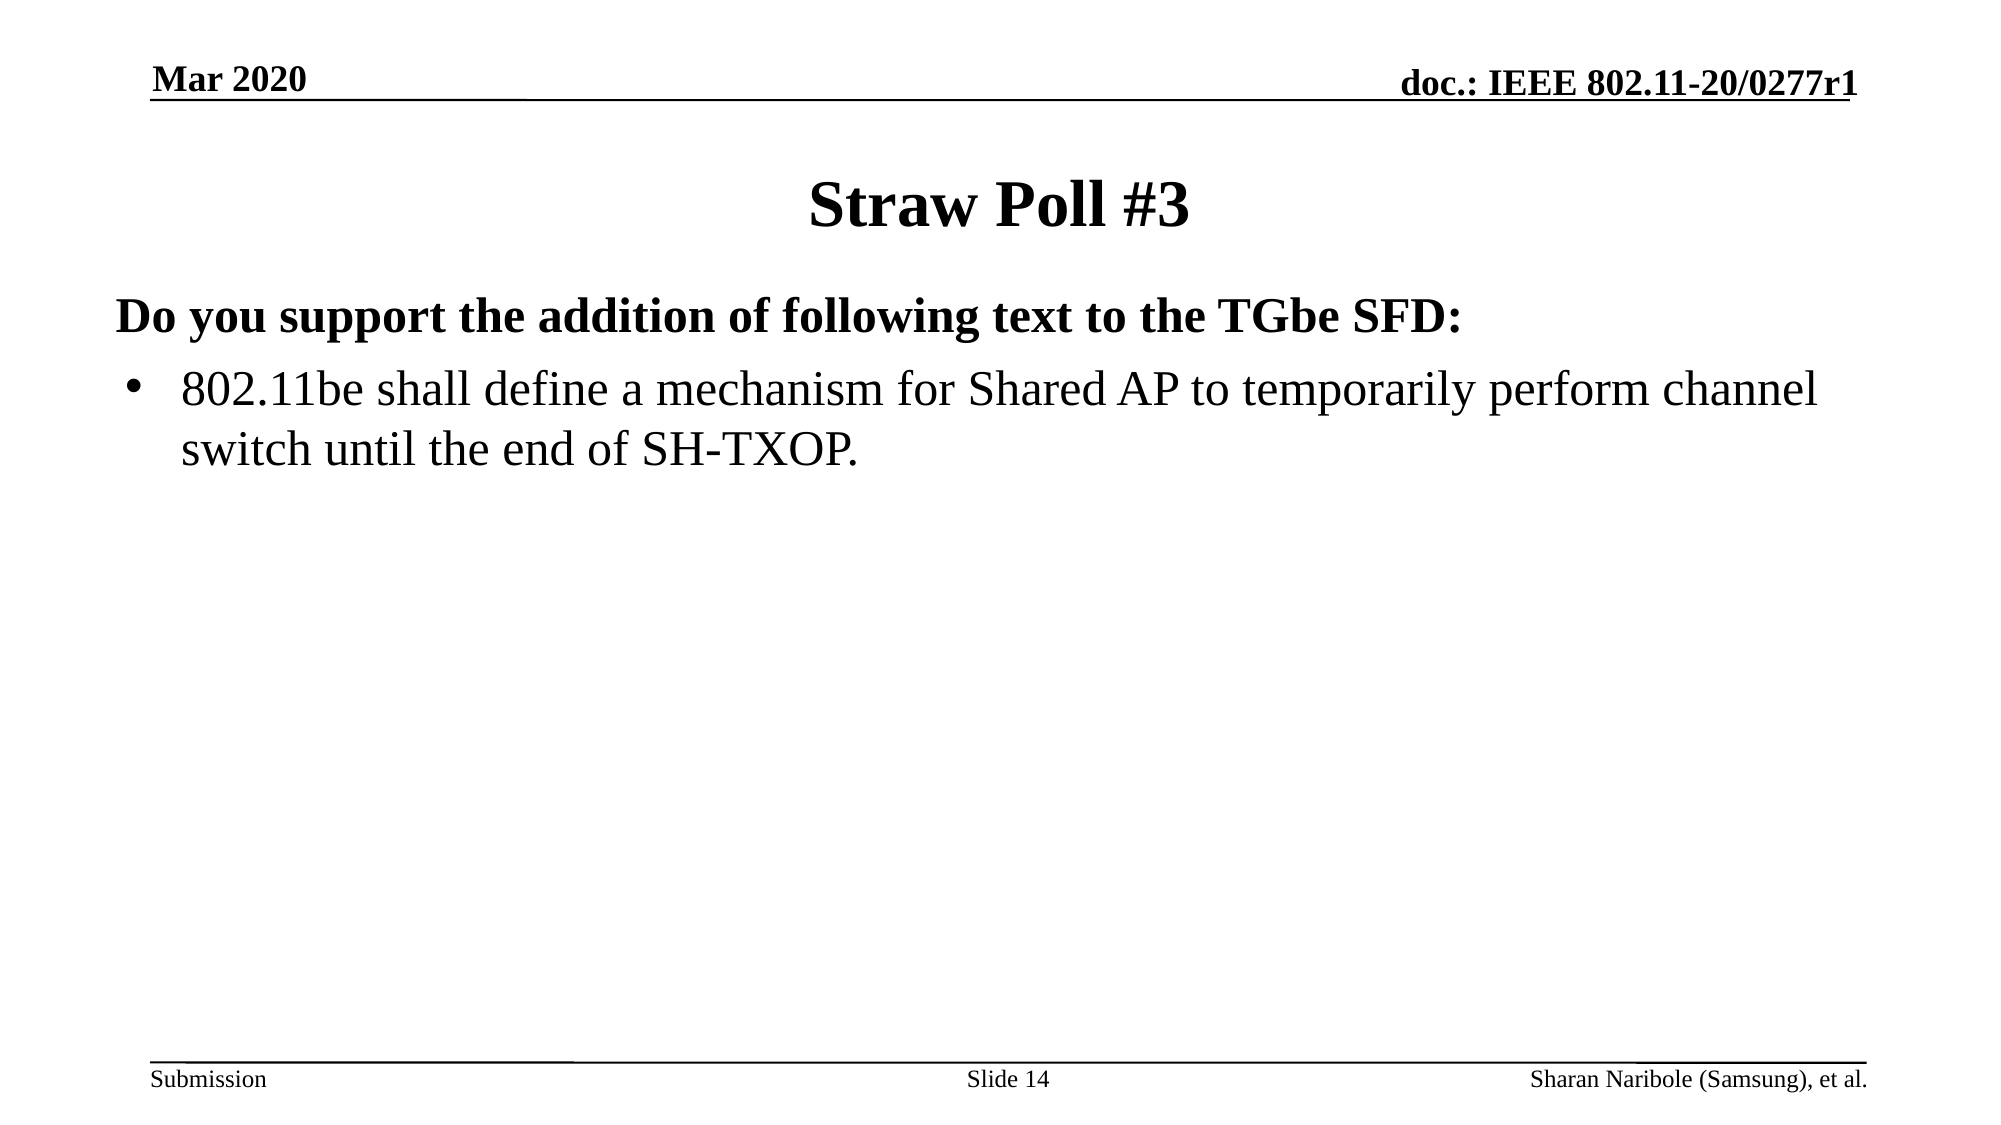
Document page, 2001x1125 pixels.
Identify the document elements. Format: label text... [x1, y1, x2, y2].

footer Sharan Naribole (Samsung), et al. [1171, 1061, 1869, 1093]
list Do you support the addition of following text to the TGbe SFD: 802.11be shall define a mechanism for Shared AP to temporarily perform channel switch until the end of SH-TXOP. [100, 274, 1913, 950]
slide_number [152, 54, 563, 100]
title Straw Poll #3 [149, 112, 1850, 274]
slide_number Slide 14 [950, 1061, 1067, 1123]
